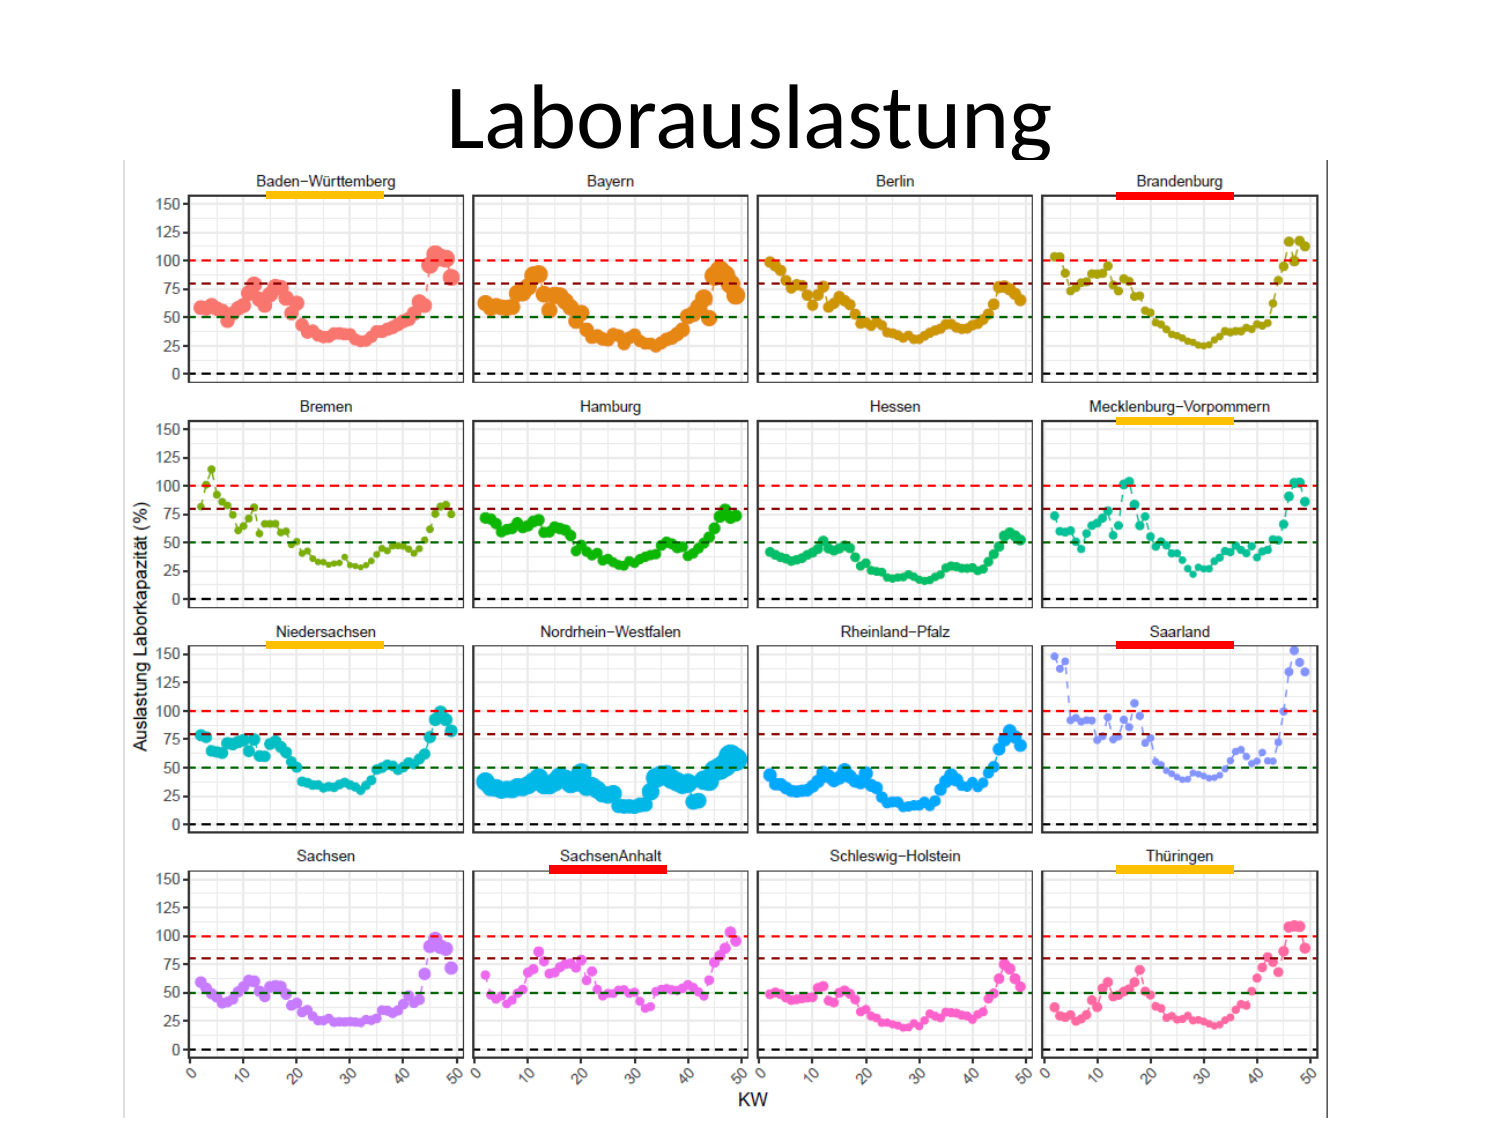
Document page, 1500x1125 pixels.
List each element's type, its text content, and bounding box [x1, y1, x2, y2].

title Laborauslastung (nach Laborstandort) [75, 45, 1425, 233]
picture [123, 160, 1328, 1118]
